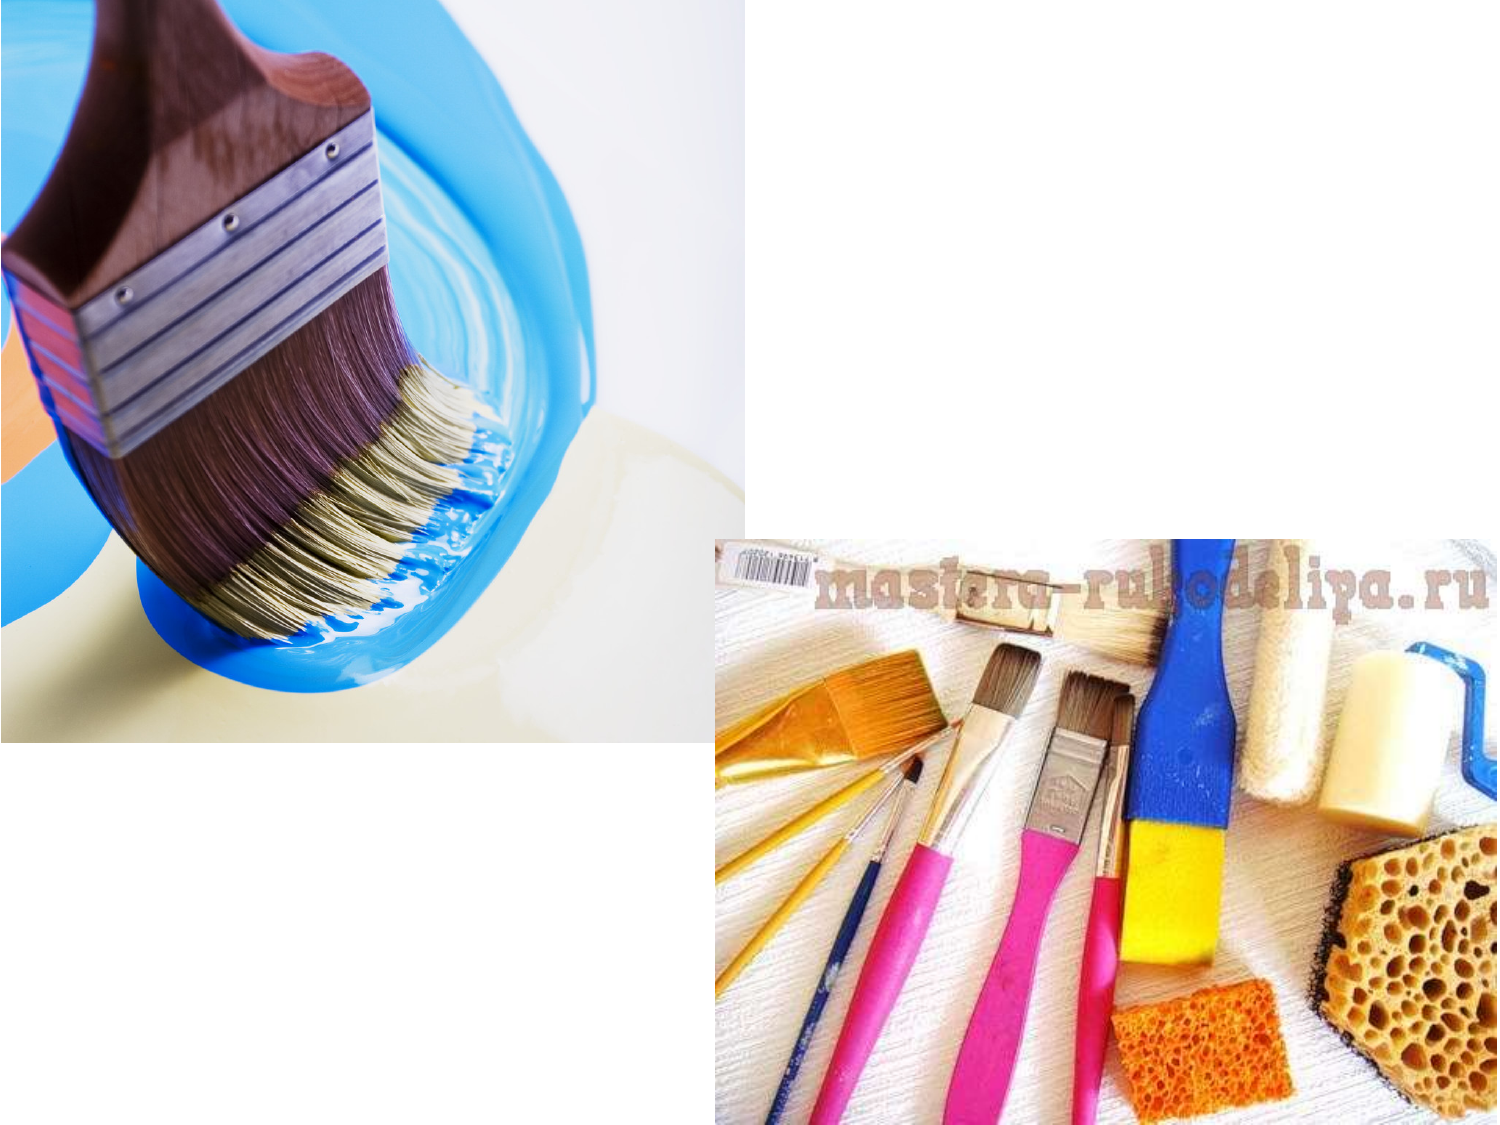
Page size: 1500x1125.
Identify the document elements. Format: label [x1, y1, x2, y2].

picture [714, 539, 1497, 1125]
list [1, 0, 745, 743]
